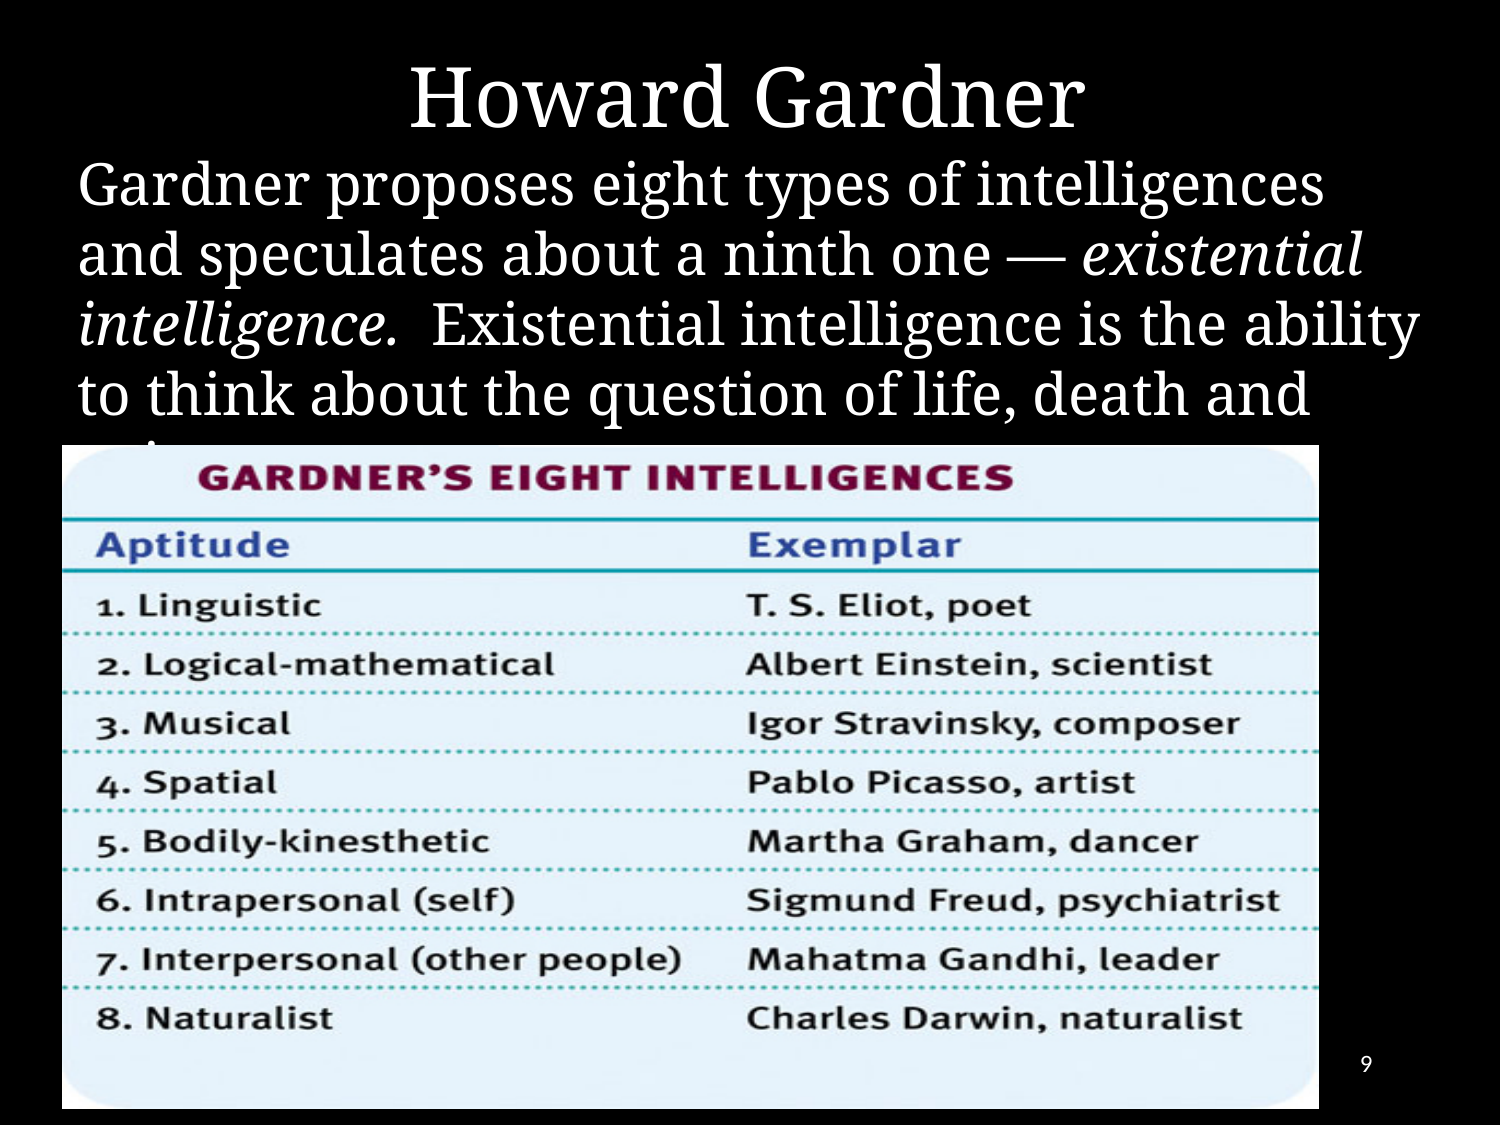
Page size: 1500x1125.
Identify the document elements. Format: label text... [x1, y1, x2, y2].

text_box Gardner proposes eight types of intelligences and speculates about a ninth one — existential intelligence. Existential intelligence is the ability to think about the question of life, death and existence. [62, 139, 1438, 456]
title Howard Gardner [110, 0, 1386, 139]
slide_number 9 [1323, 1025, 1388, 1100]
picture [62, 444, 1319, 1109]
